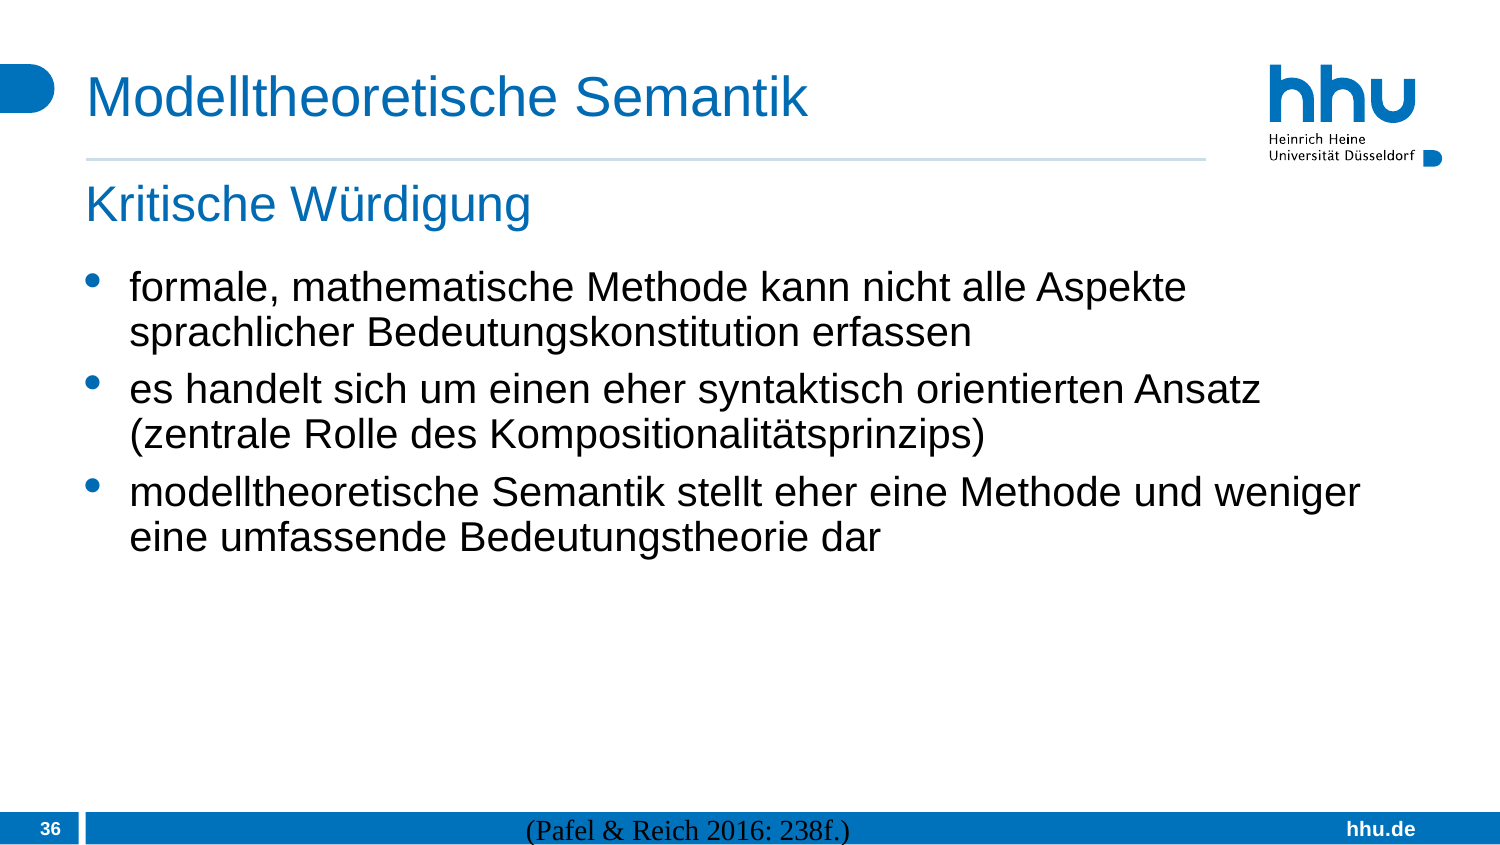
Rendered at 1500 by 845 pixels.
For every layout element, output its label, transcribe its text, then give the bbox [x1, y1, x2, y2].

list Kritische Würdigung [85, 178, 1415, 232]
slide_number 36 [5, 816, 62, 841]
footer (Pafel & Reich 2016: 238f.) [103, 816, 1273, 841]
title Modelltheoretische Semantik [86, 54, 1207, 129]
list formale, mathematische Methode kann nicht alle Aspekte sprachlicher Bedeutungskonstitution erfassen es handelt sich um einen eher syntaktisch orientierten Ansatz (zentrale Rolle des Kompositionalitätsprinzips) modelltheoretische Semantik stellt eher eine Methode und weniger eine umfassende Bedeutungstheorie dar [85, 253, 1415, 797]
